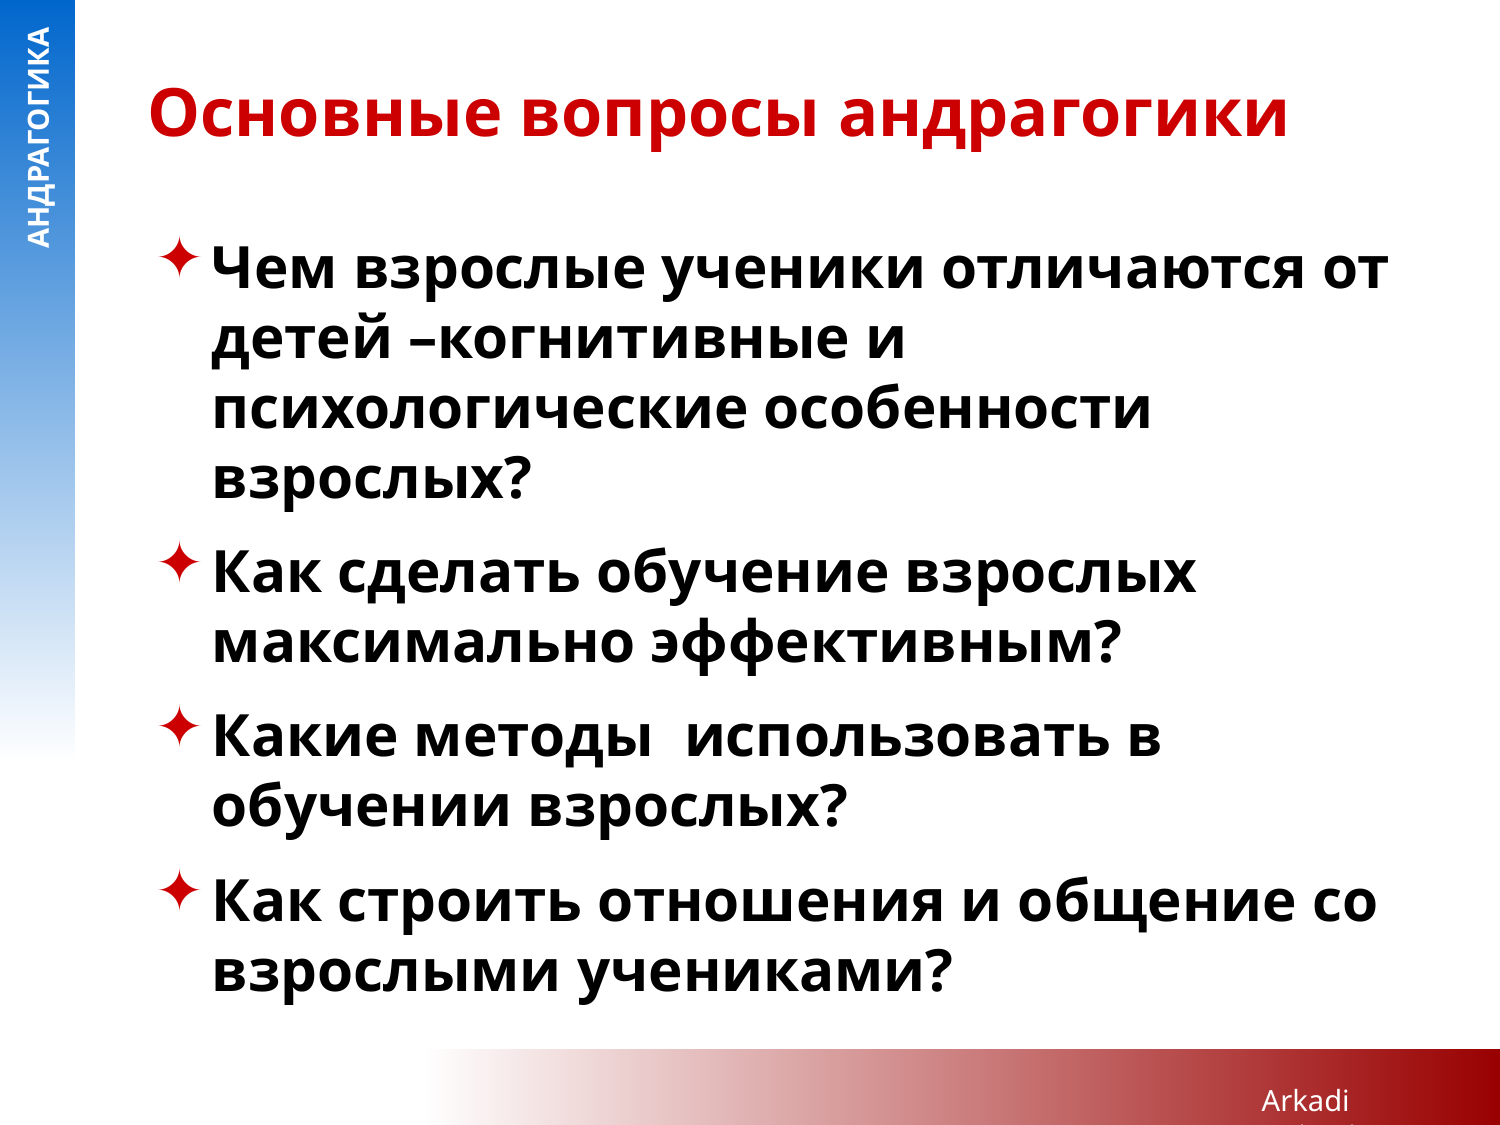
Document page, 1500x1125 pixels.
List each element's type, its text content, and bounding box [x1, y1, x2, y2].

title Основные вопросы андрагогики [132, 44, 1413, 176]
list Чем взрослые ученики отличаются от детей –когнитивные и психологические особенности взрослых? Как сделать обучение взрослых максимально эффективным? Какие методы использовать в обучении взрослых? Как строить отношения и общение со взрослыми учениками? [140, 222, 1416, 915]
